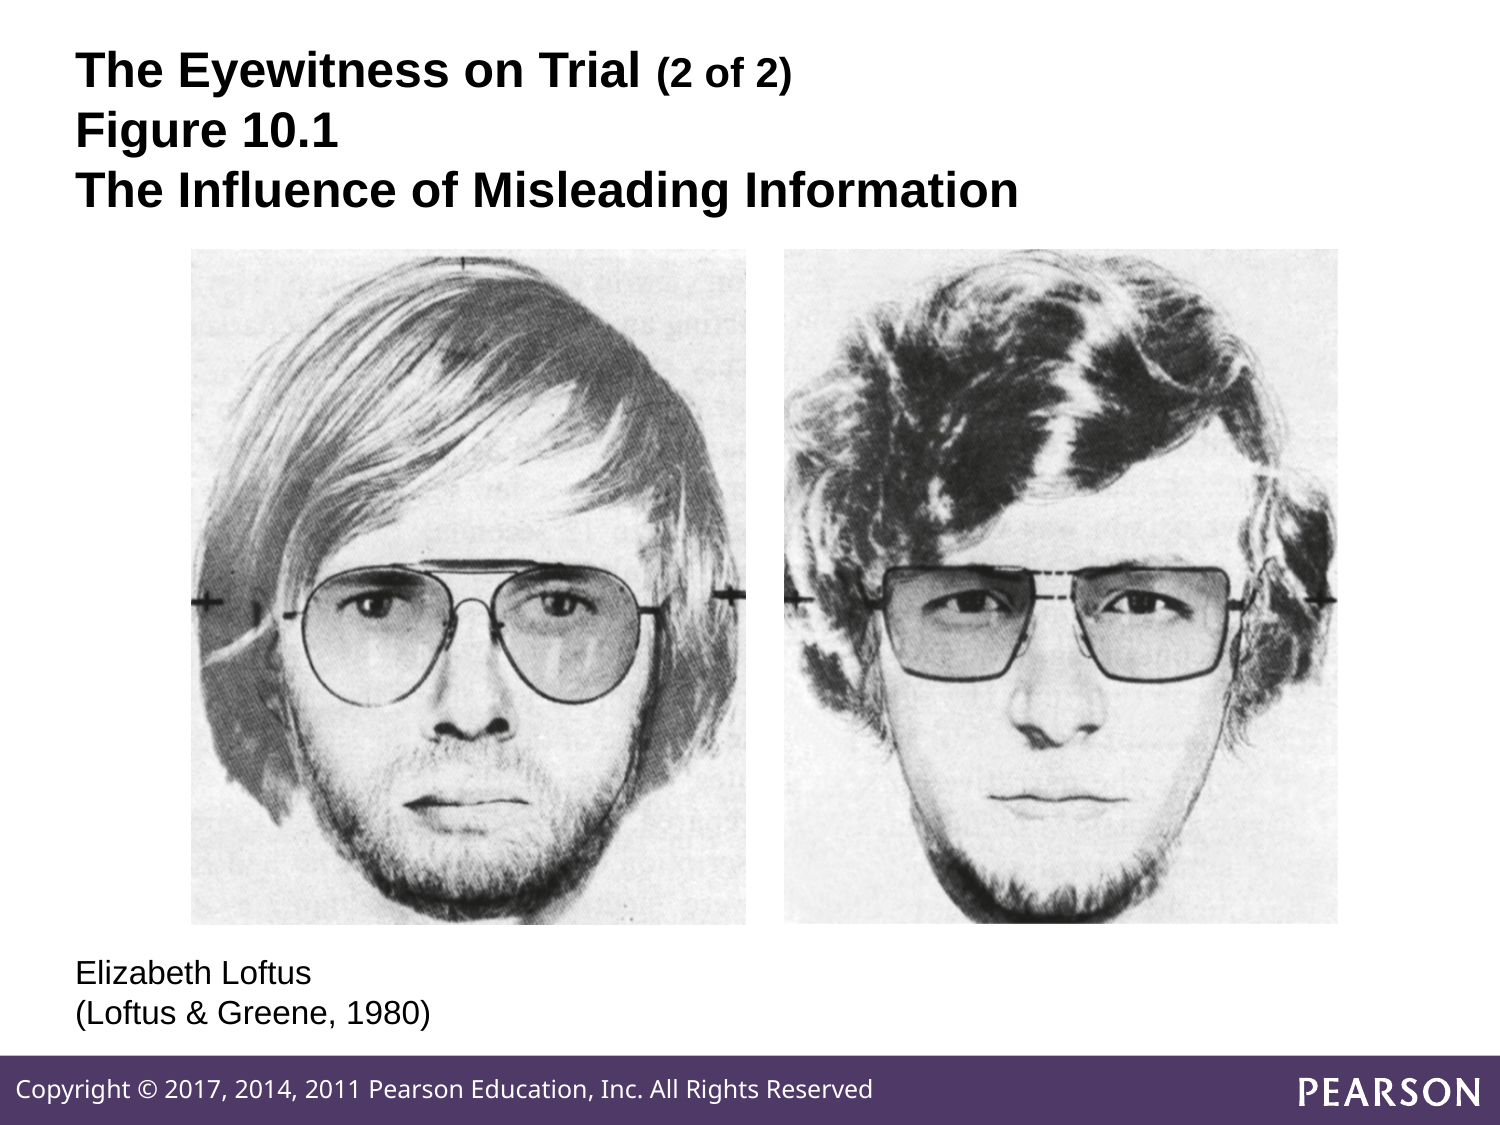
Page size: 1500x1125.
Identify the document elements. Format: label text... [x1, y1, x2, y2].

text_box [191, 249, 1338, 926]
title The Eyewitness on Trial (2 of 2) Figure 10.1 The Influence of Misleading Information [75, 37, 1425, 213]
list Elizabeth Loftus (Loftus & Greene, 1980) [75, 880, 1425, 1031]
